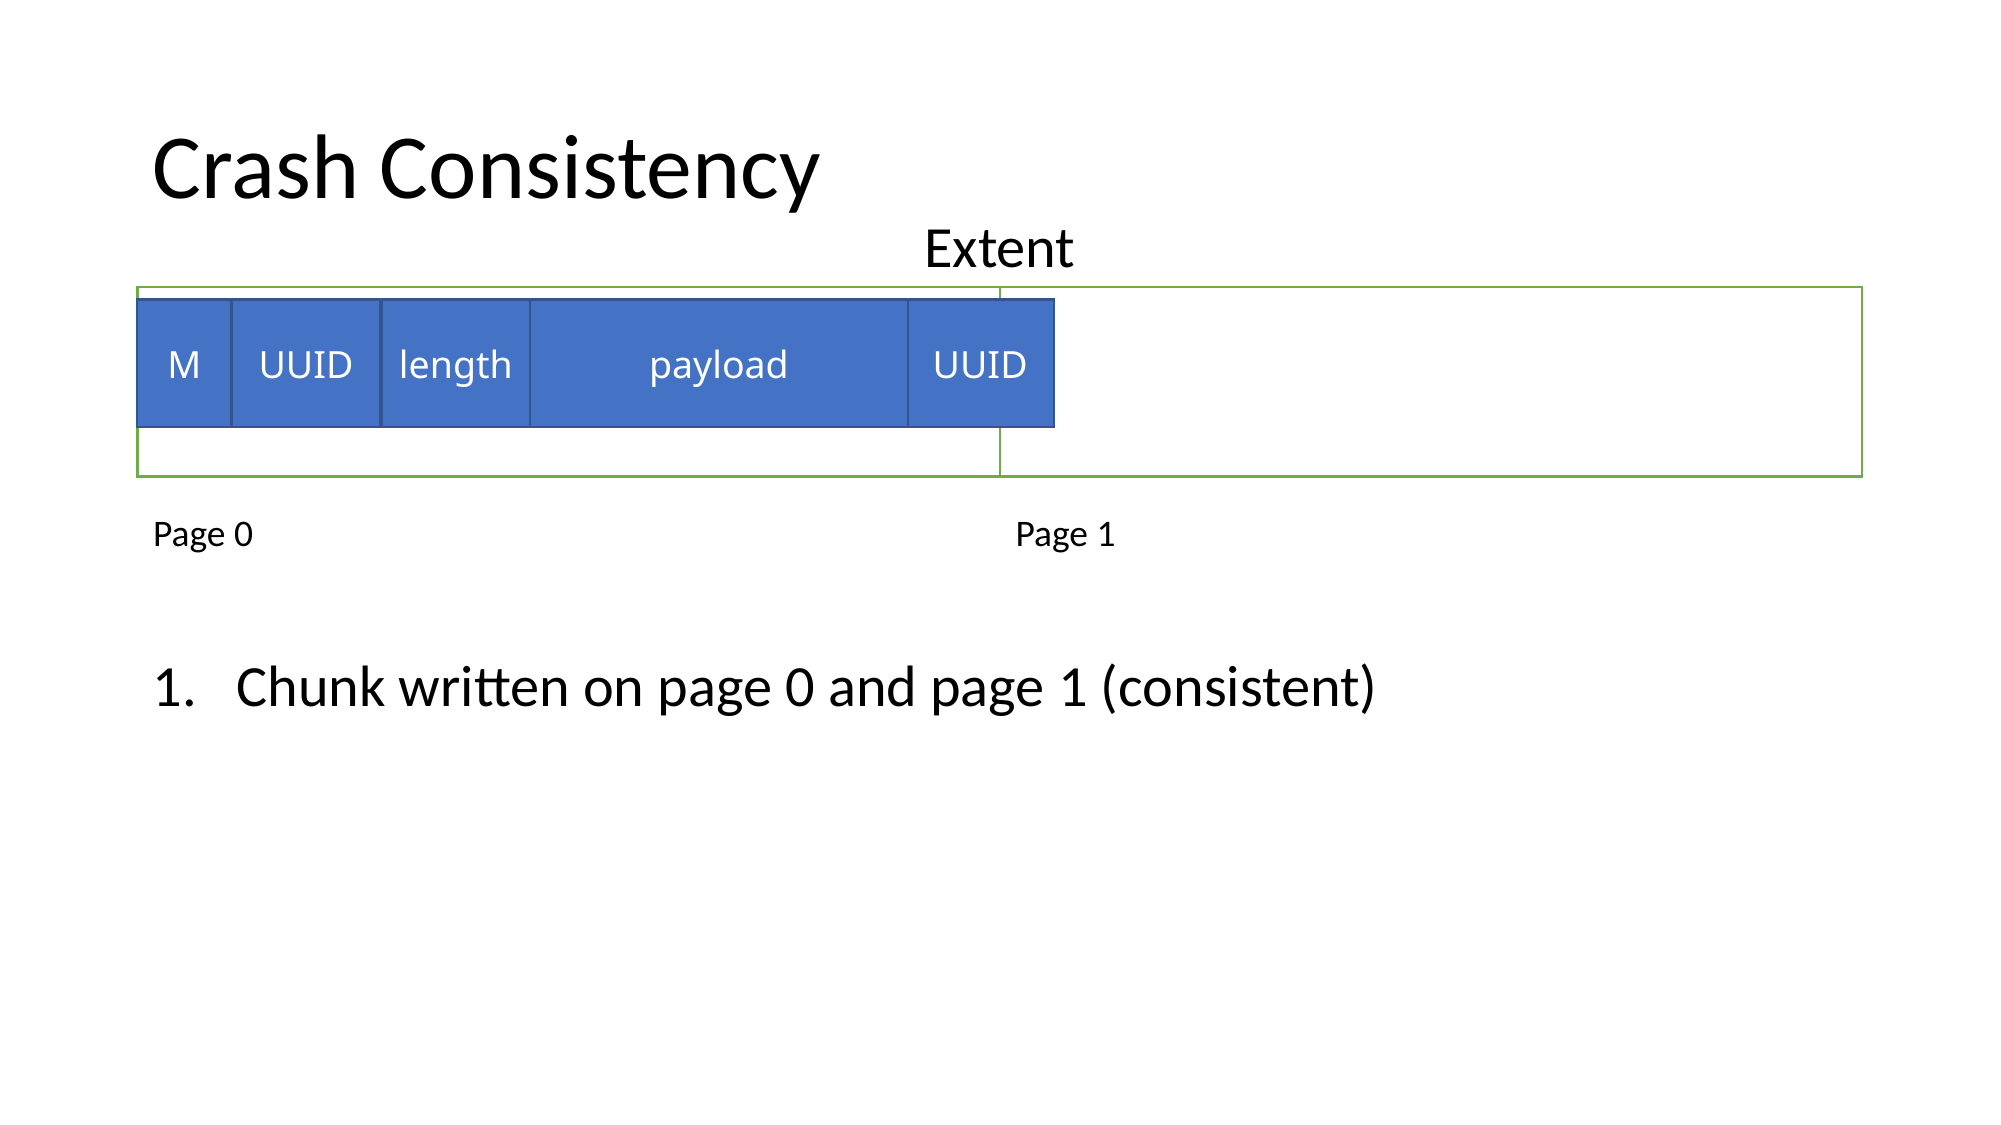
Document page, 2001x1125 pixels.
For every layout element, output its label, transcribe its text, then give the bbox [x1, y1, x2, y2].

text_box UUID [231, 298, 381, 428]
title Crash Consistency [137, 59, 1863, 278]
text_box [136, 286, 999, 298]
text_box Extent [909, 201, 1091, 286]
text_box [999, 286, 1863, 478]
text_box length [381, 298, 529, 428]
text_box payload [529, 298, 909, 428]
text_box M [136, 298, 231, 428]
text_box Page 0 [138, 501, 268, 562]
text_box Page 1 [1000, 501, 1131, 562]
list Chunk written on page 0 and page 1 (consistent) [137, 648, 1863, 1014]
text_box [136, 428, 999, 478]
text_box UUID [909, 298, 1055, 428]
